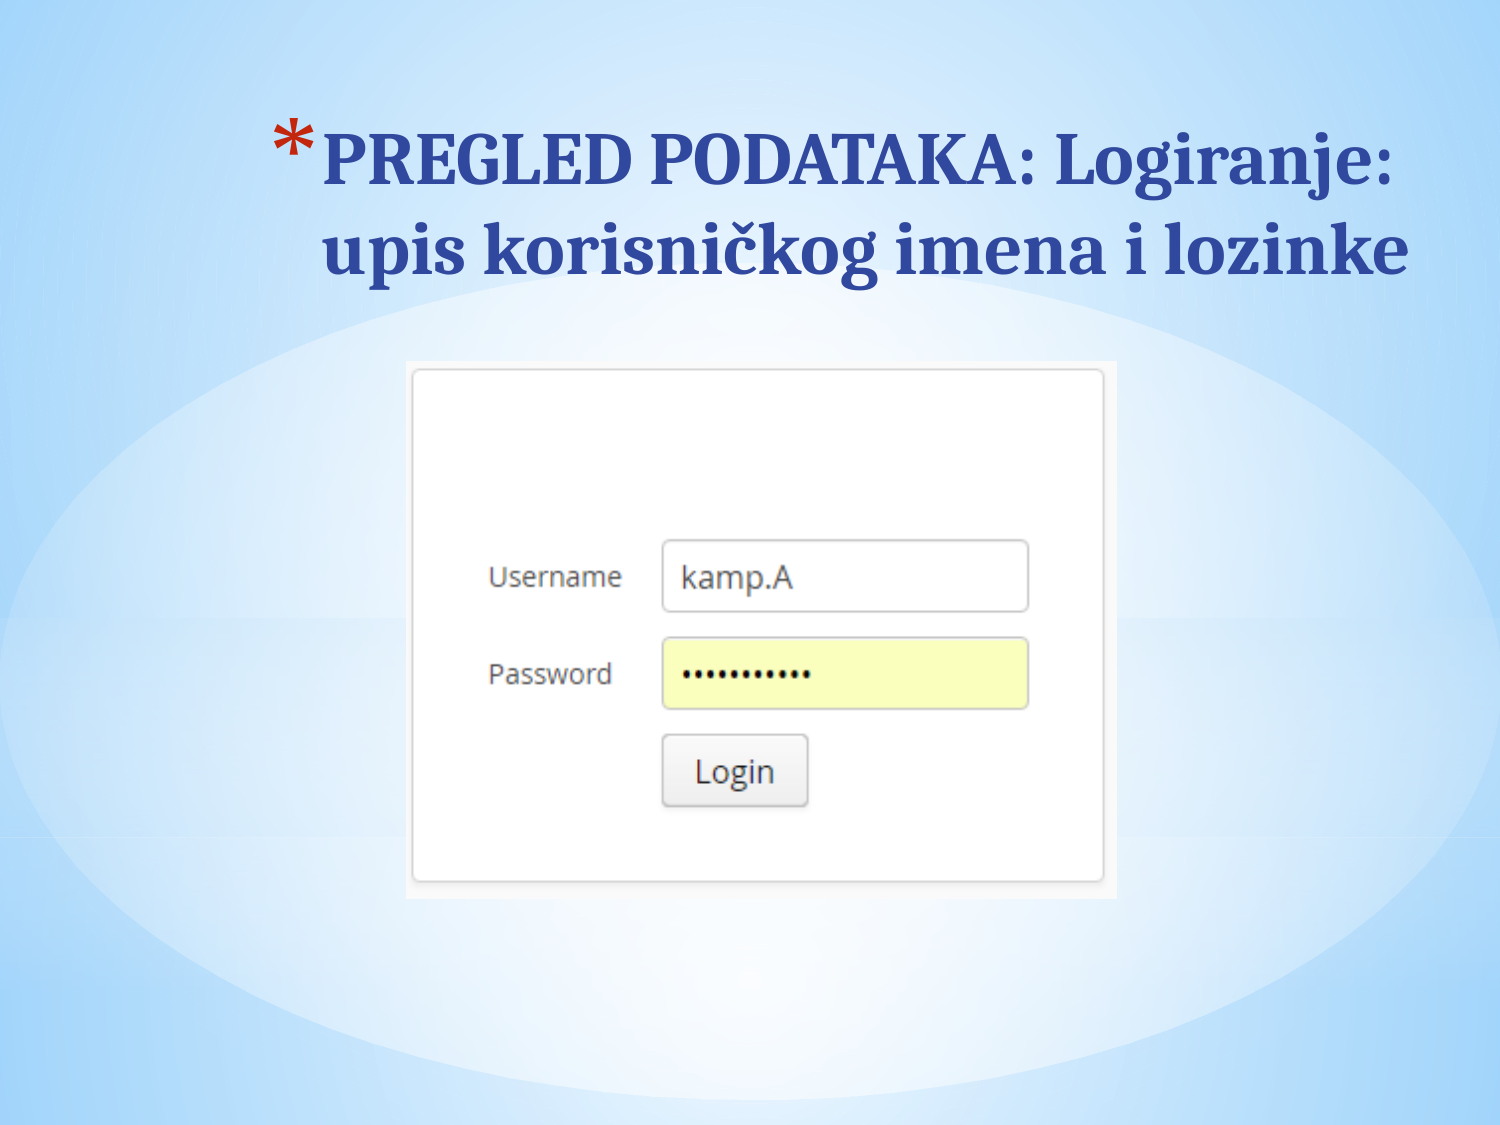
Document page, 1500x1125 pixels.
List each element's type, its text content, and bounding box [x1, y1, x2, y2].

picture [406, 361, 1117, 899]
title PREGLED PODATAKA: Logiranje: upis korisničkog imena i lozinke [76, 101, 1427, 290]
